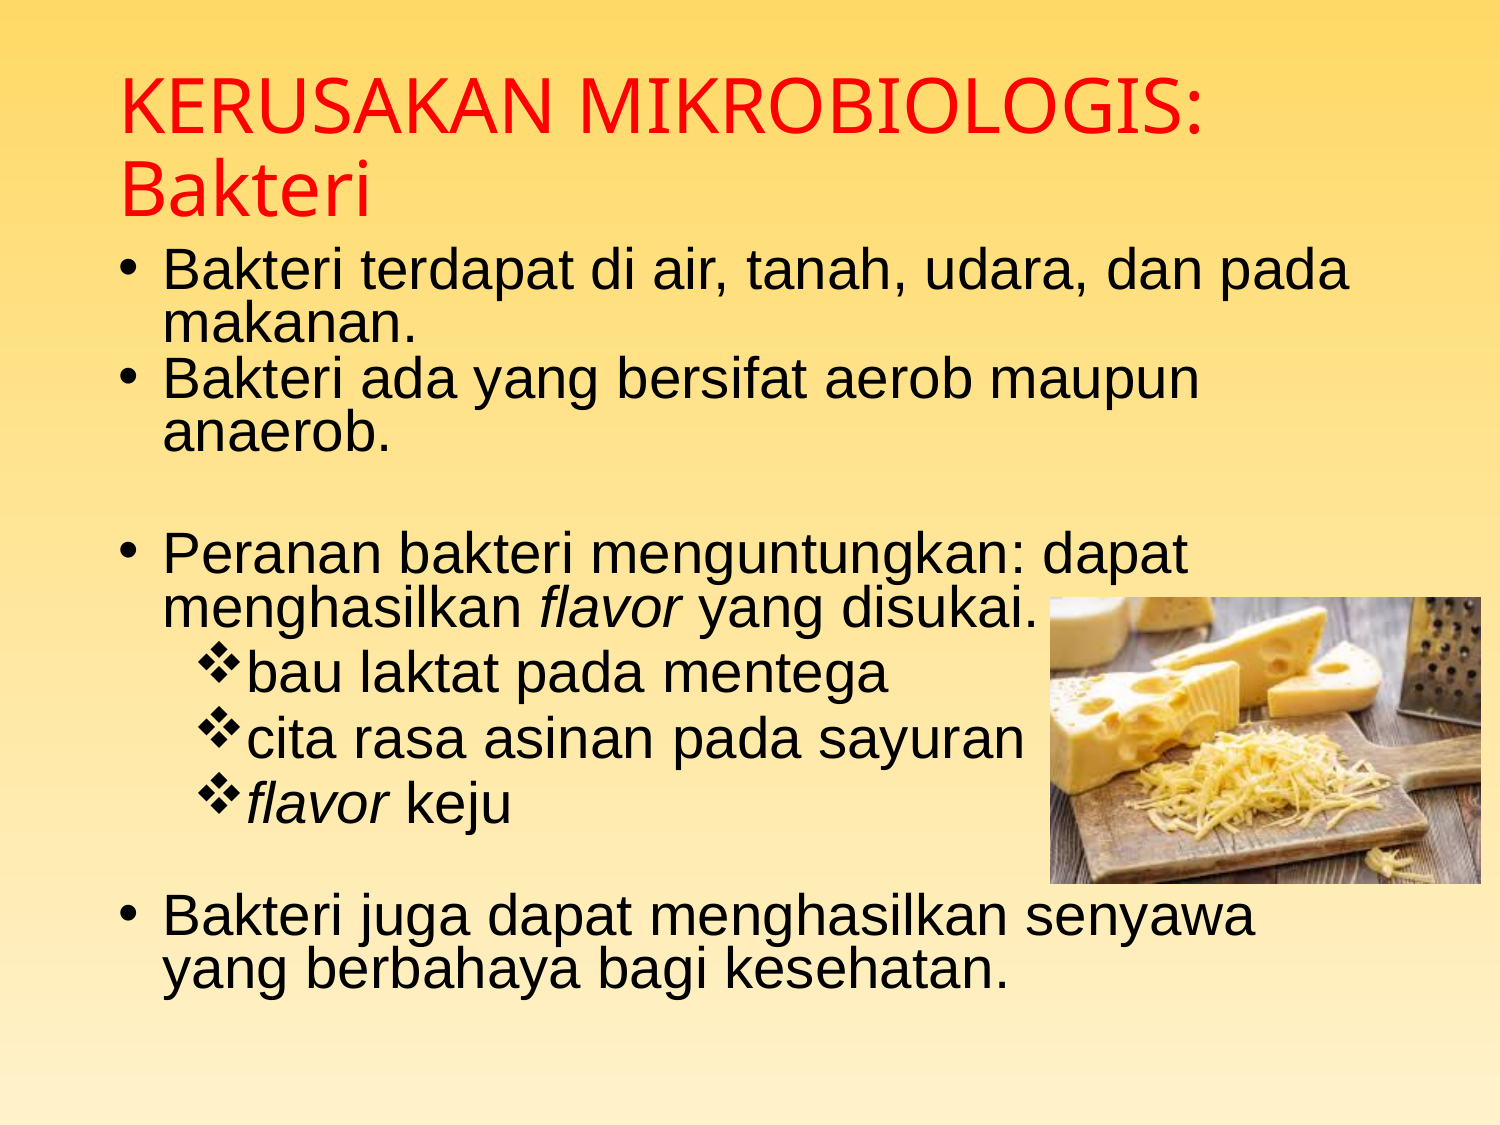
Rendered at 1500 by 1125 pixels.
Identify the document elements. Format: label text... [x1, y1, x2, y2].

title KERUSAKAN MIKROBIOLOGIS: Bakteri [103, 59, 1397, 240]
list Bakteri terdapat di air, tanah, udara, dan pada makanan. Bakteri ada yang bersifat aerob maupun anaerob. Peranan bakteri menguntungkan: dapat menghasilkan flavor yang disukai. bau laktat pada mentega cita rasa asinan pada sayuran flavor keju Bakteri juga dapat menghasilkan senyawa yang berbahaya bagi kesehatan. [103, 240, 1397, 955]
picture [1050, 597, 1481, 884]
